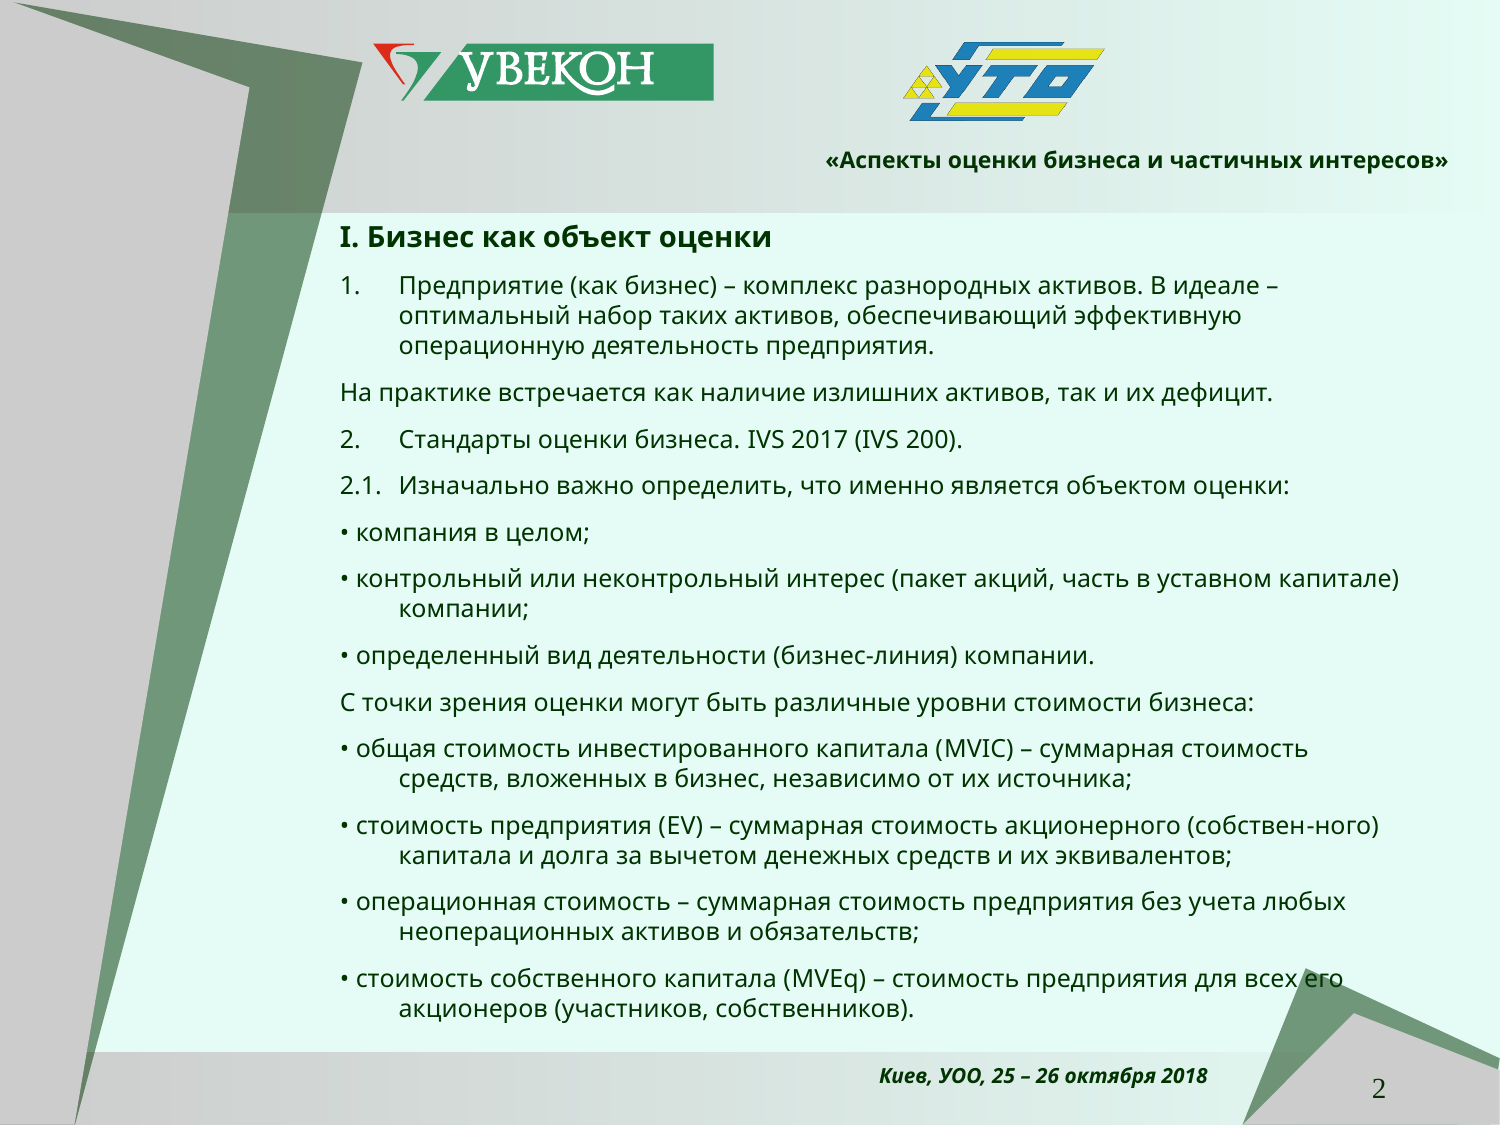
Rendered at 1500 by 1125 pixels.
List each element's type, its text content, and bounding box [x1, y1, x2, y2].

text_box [371, 42, 716, 103]
title «Аспекты оценки бизнеса и частичных интересов» [632, 140, 1465, 181]
text_box Киев, УОО, 25 – 26 октября 2018 [525, 1051, 1223, 1096]
slide_number 2 [1299, 1052, 1459, 1122]
list I. Бизнес как объект оценки 1. Предприятие (как бизнес) – комплекс разнородных активов. В идеале – оптимальный набор таких активов, обеспечивающий эффективную операционную деятельность предприятия. На практике встречается как наличие излишних активов, так и их дефицит. 2. Стандарты оценки бизнеса. IVS 2017 (IVS 200). 2.1. Изначально важно определить, что именно является объектом оценки: • компания в целом; • контрольный или неконтрольный интерес (пакет акций, часть в уставном капитале) компании; • определенный вид деятельности (бизнес-линия) компании. С точки зрения оценки могут быть различные уровни стоимости бизнеса: • общая стоимость инвестированного капитала (MVIC) – суммарная стоимость средств, вложенных в бизнес, независимо от их источника; • стоимость предприятия (EV) – суммарная стоимость акционерного (собствен-ного) капитала и долга за вычетом денежных средств и их эквивалентов; • операционная стоимость – суммарная стоимость предприятия без учета любых неоперационных активов и обязательств; • стоимость собственного капитала (MVEq) – стоимость предприятия для всех его акционеров (участников, собственников). [324, 210, 1430, 1032]
picture [903, 42, 1105, 121]
